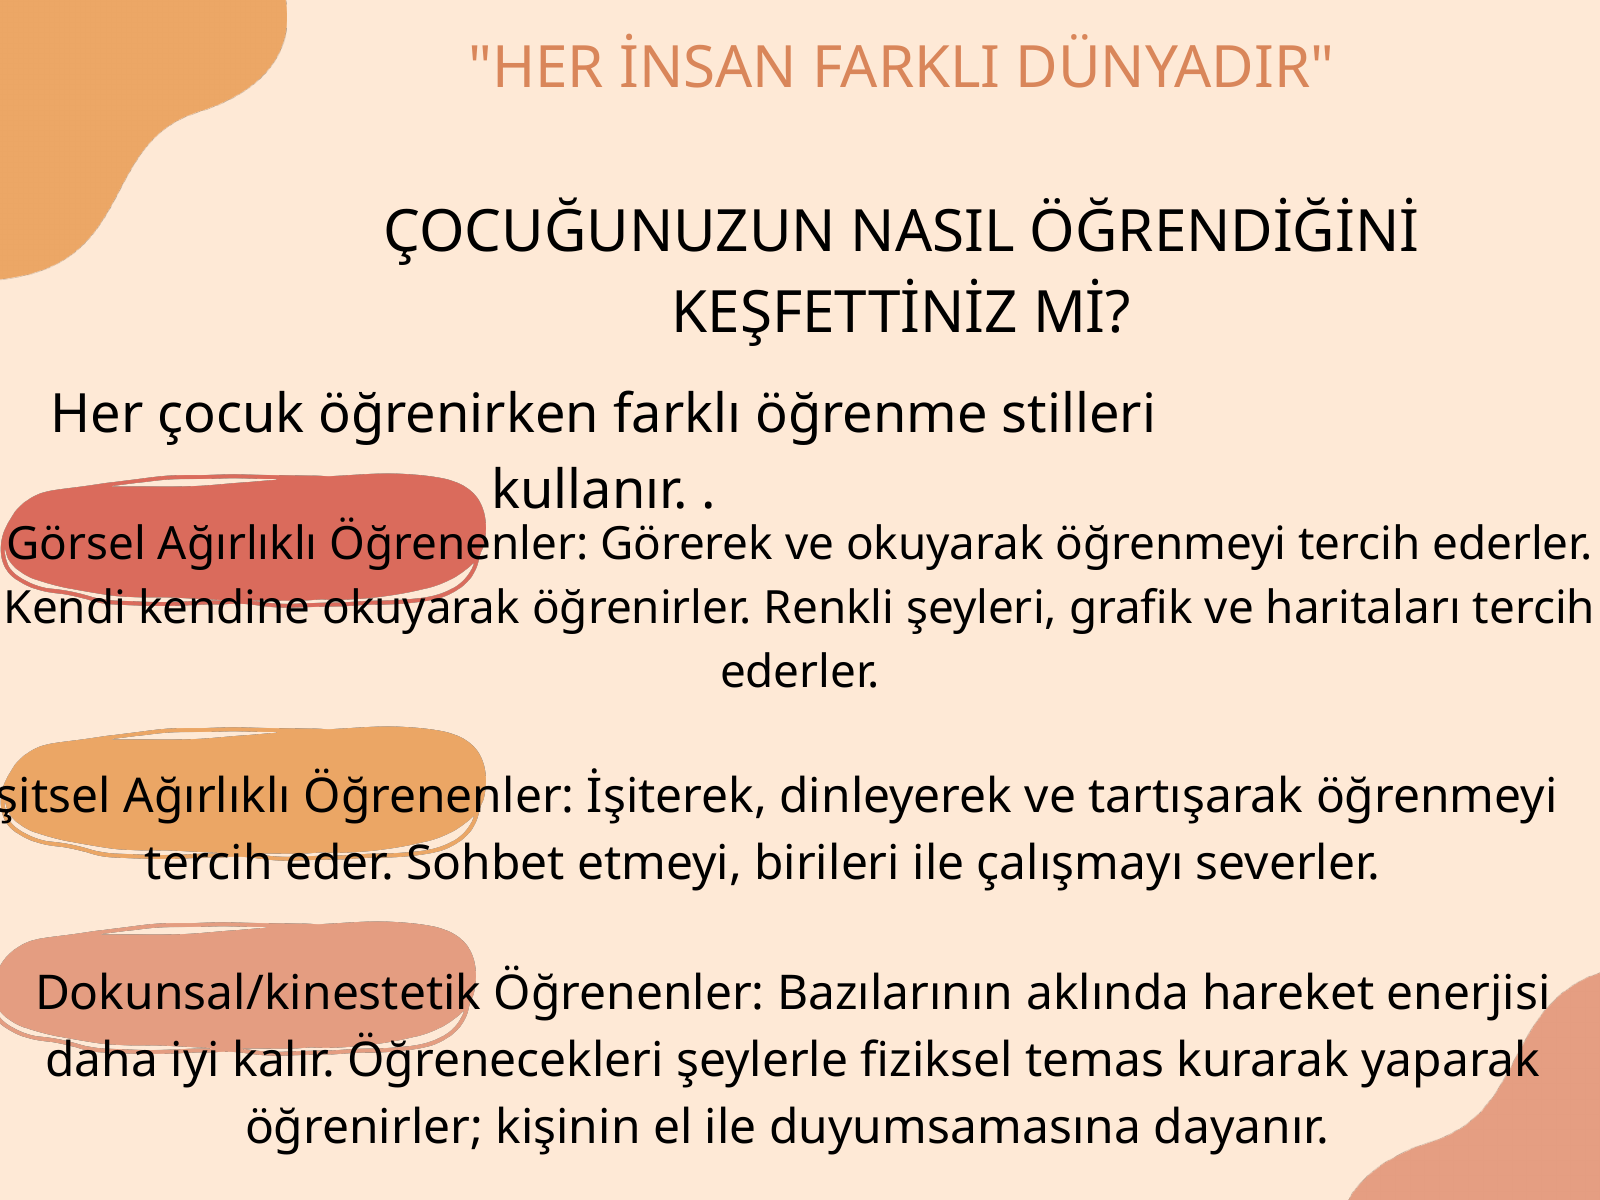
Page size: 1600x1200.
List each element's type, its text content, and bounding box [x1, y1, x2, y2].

picture [0, 920, 477, 1056]
text_box "HER İNSAN FARKLI DÜNYADIR" ÇOCUĞUNUZUN NASIL ÖĞRENDİĞİNİ KEŞFETTİNİZ Mİ? [232, 17, 1571, 345]
text_box Her çocuk öğrenirken farklı öğrenme stilleri kullanır. . [38, 367, 1170, 504]
picture [1338, 920, 1600, 1200]
picture [0, 726, 487, 862]
picture [0, 0, 287, 319]
text_box İşitsel Ağırlıklı Öğrenenler: İşiterek, dinleyerek ve tartışarak öğrenmeyi tercih eder. Sohbet etmeyi, birileri ile çalışmayı severler. [0, 754, 1571, 890]
text_box Dokunsal/kinestetik Öğrenenler: Bazılarının aklında hareket enerjisi daha iyi kalır. Öğrenecekleri şeylerle fiziksel temas kurarak yaparak öğrenirler; kişinin el ile duyumsamasına dayanır. [0, 952, 1372, 1154]
picture [0, 473, 487, 608]
text_box Görsel Ağırlıklı Öğrenenler: Görerek ve okuyarak öğrenmeyi tercih ederler. Kendi kendine okuyarak öğrenirler. Renkli şeyleri, grafik ve haritaları tercih ederler. [0, 504, 1600, 698]
